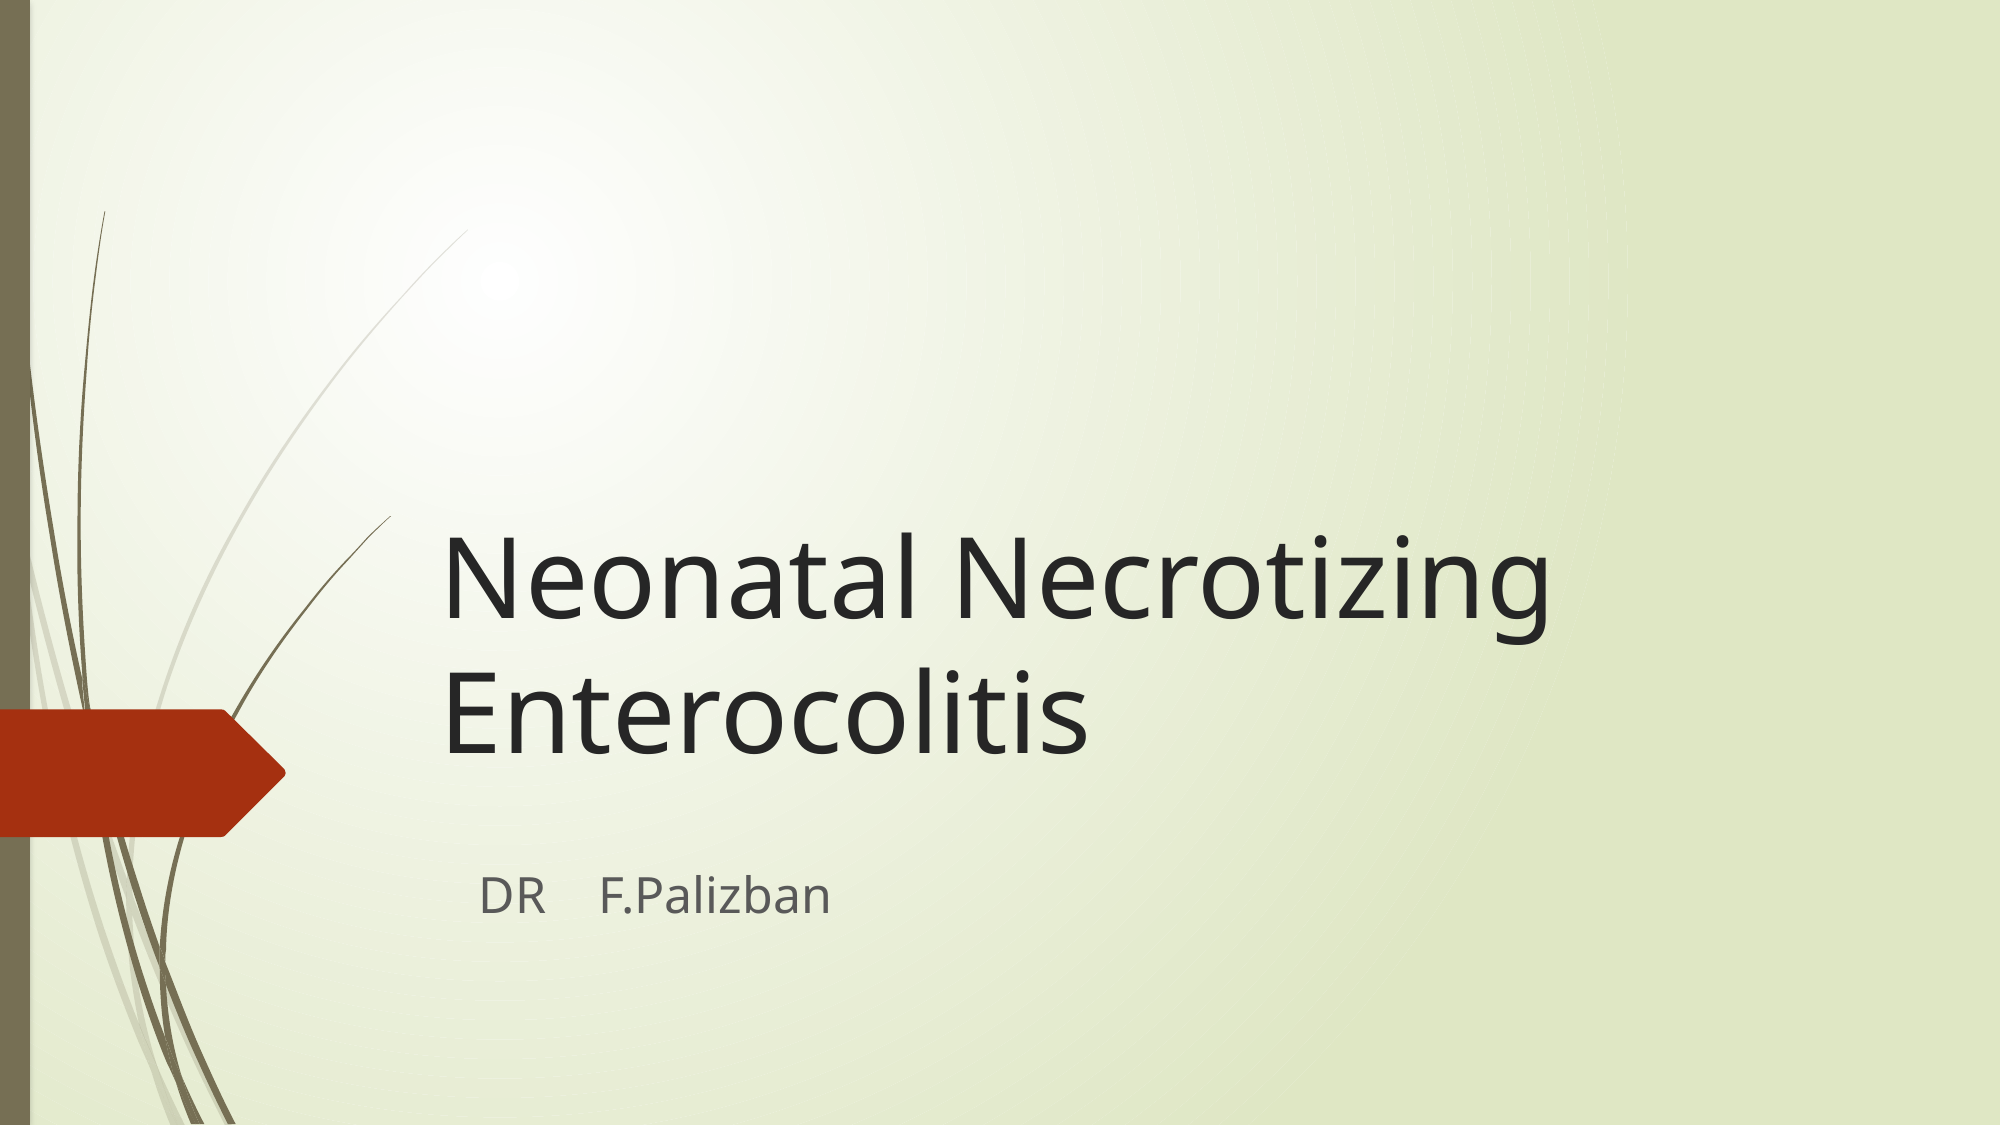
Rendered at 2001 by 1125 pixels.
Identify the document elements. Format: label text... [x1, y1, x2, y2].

subtitle DR F.Palizban [424, 856, 1888, 1041]
title Neonatal Necrotizing Enterocolitis [424, 412, 1888, 784]
